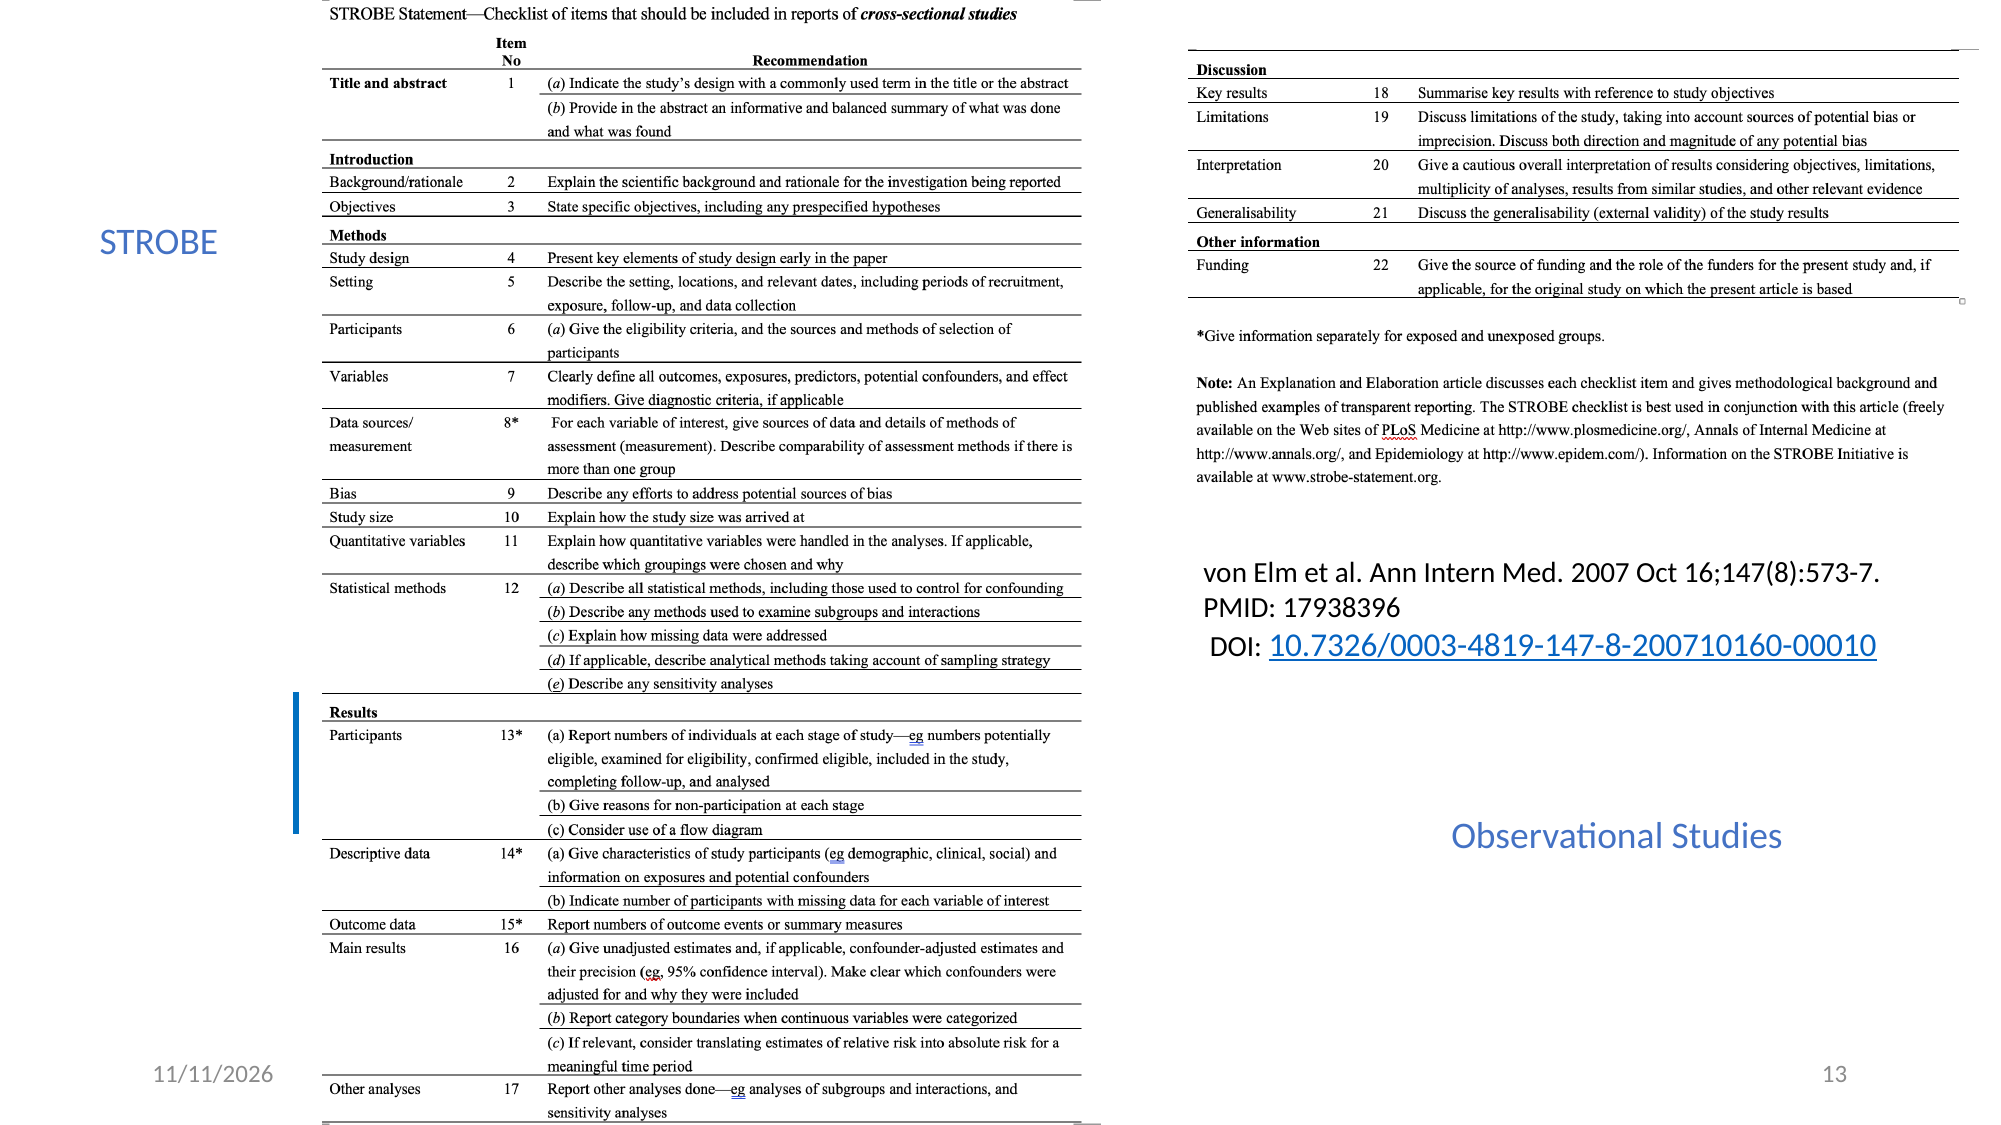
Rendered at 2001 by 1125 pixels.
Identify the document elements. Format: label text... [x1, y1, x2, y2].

text_box STROBE [84, 209, 234, 270]
text_box von Elm et al. Ann Intern Med. 2007 Oct 16;147(8):573-7. PMID: 17938396 DOI: 10.7326/0003-4819-147-8-200710160-00010 [1188, 510, 2000, 671]
slide_number 13 [1412, 1042, 1863, 1103]
picture [322, 0, 1102, 1125]
text_box Observational Studies [1436, 803, 1799, 864]
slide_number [137, 1042, 322, 1103]
picture [1188, 49, 1984, 501]
